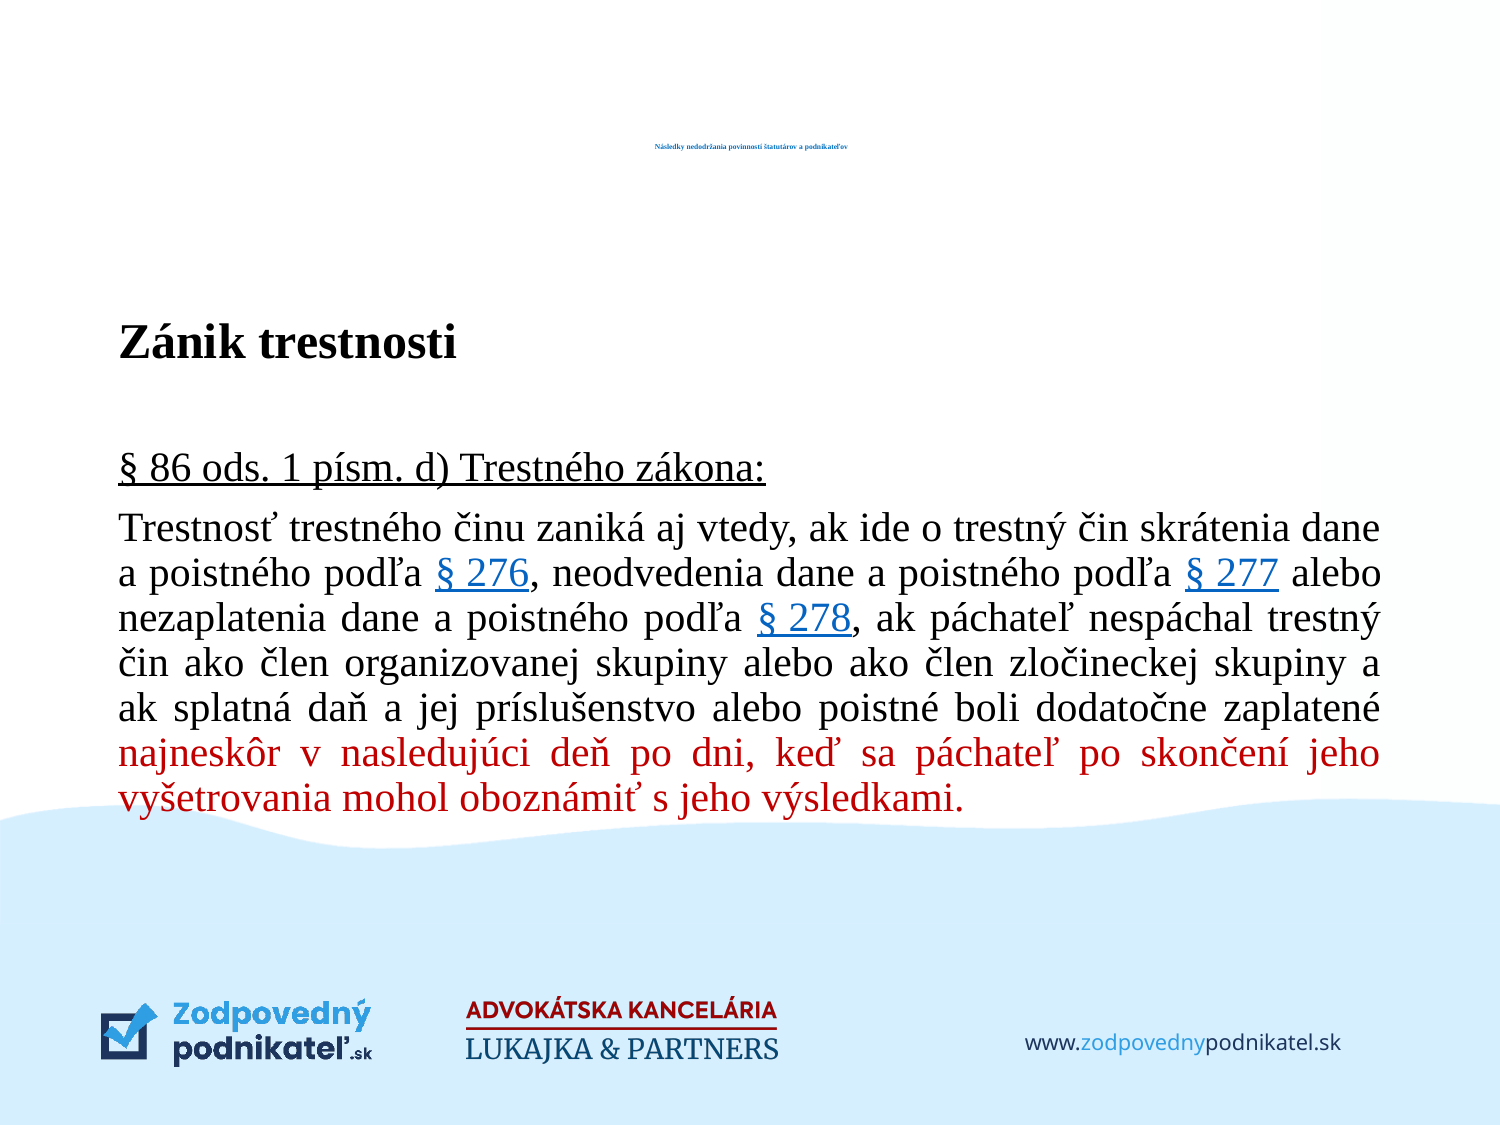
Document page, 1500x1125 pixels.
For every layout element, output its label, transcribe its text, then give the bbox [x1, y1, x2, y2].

picture [0, 0, 1500, 1125]
title Následky nedodržania povinností štatutárov a podnikateľov [76, 54, 1427, 244]
list Zánik trestnosti § 86 ods. 1 písm. d) Trestného zákona: Trestnosť trestného činu zaniká aj vtedy, ak ide o trestný čin skrátenia dane a poistného podľa § 276, neodvedenia dane a poistného podľa § 277 alebo nezaplatenia dane a poistného podľa § 278, ak páchateľ nespáchal trestný čin ako člen organizovanej skupiny alebo ako člen zločineckej skupiny a ak splatná daň a jej príslušenstvo alebo poistné boli dodatočne zaplatené najneskôr v nasledujúci deň po dni, keď sa páchateľ po skončení jeho vyšetrovania mohol oboznámiť s jeho výsledkami. [103, 231, 1397, 1014]
